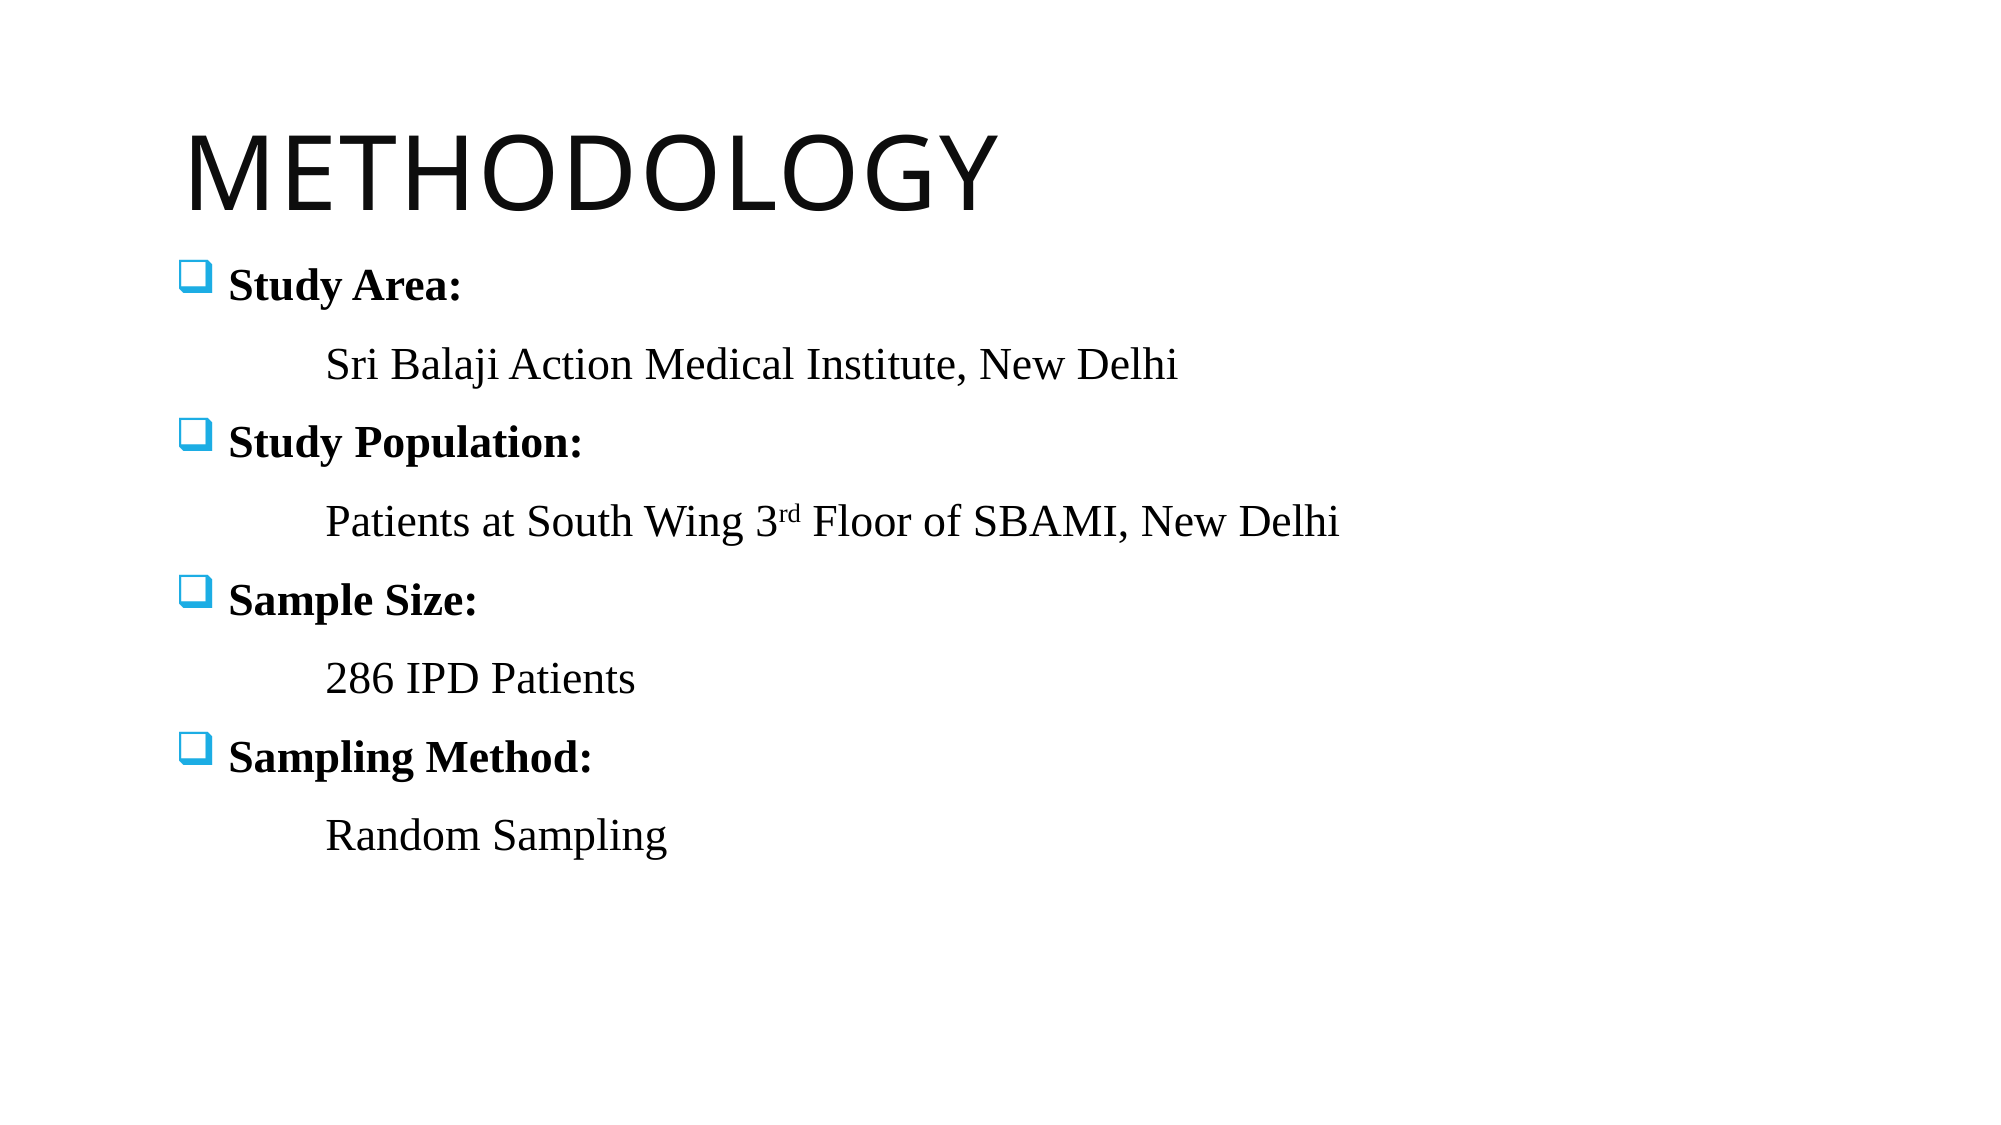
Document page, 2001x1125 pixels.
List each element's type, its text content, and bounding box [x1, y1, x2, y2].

title Methodology [168, 107, 1763, 253]
list Study Area: Sri Balaji Action Medical Institute, New Delhi Study Population: Patients at South Wing 3rd Floor of SBAMI, New Delhi Sample Size: 286 IPD Patients Sampling Method: Random Sampling [168, 253, 1782, 1097]
